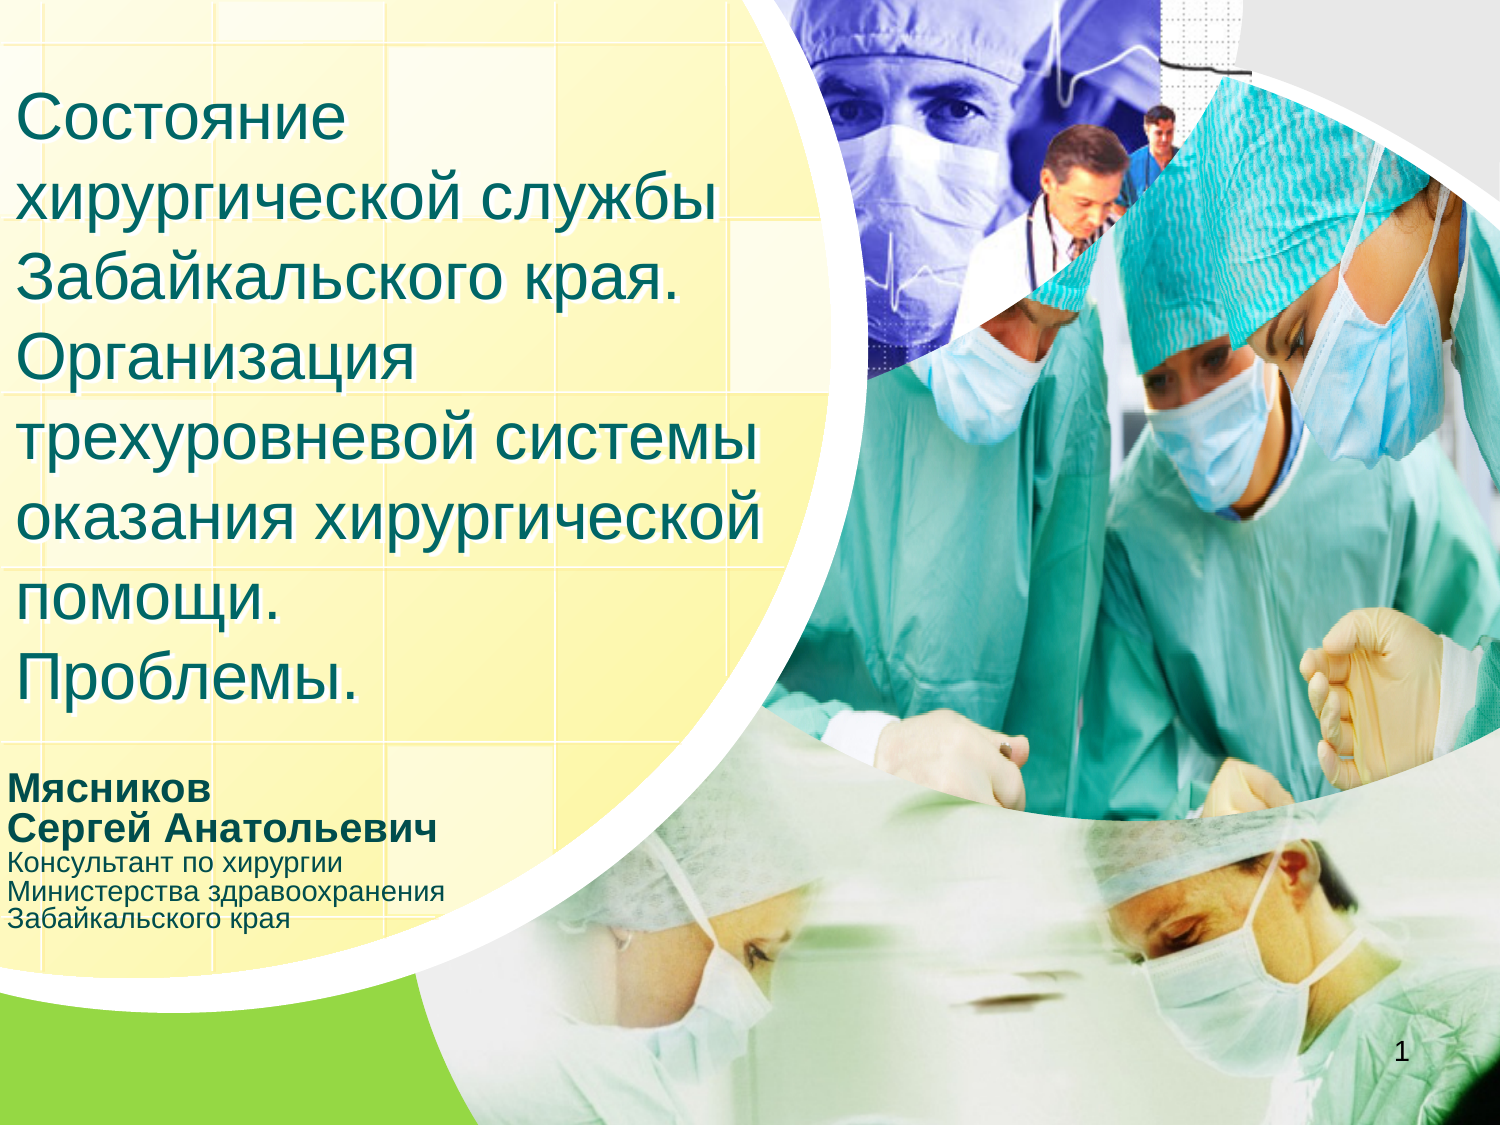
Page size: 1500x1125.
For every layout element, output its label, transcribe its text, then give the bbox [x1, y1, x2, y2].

text_box Мясников Сергей Анатольевич Консультант по хирургии Министерства здравоохранения Забайкальского края [0, 763, 579, 964]
title Состояние хирургической службы Забайкальского края. Организация трехуровневой системы оказания хирургической помощи. Проблемы. [0, 184, 880, 681]
picture [416, 0, 1500, 1125]
slide_number 1 [1074, 1024, 1425, 1103]
